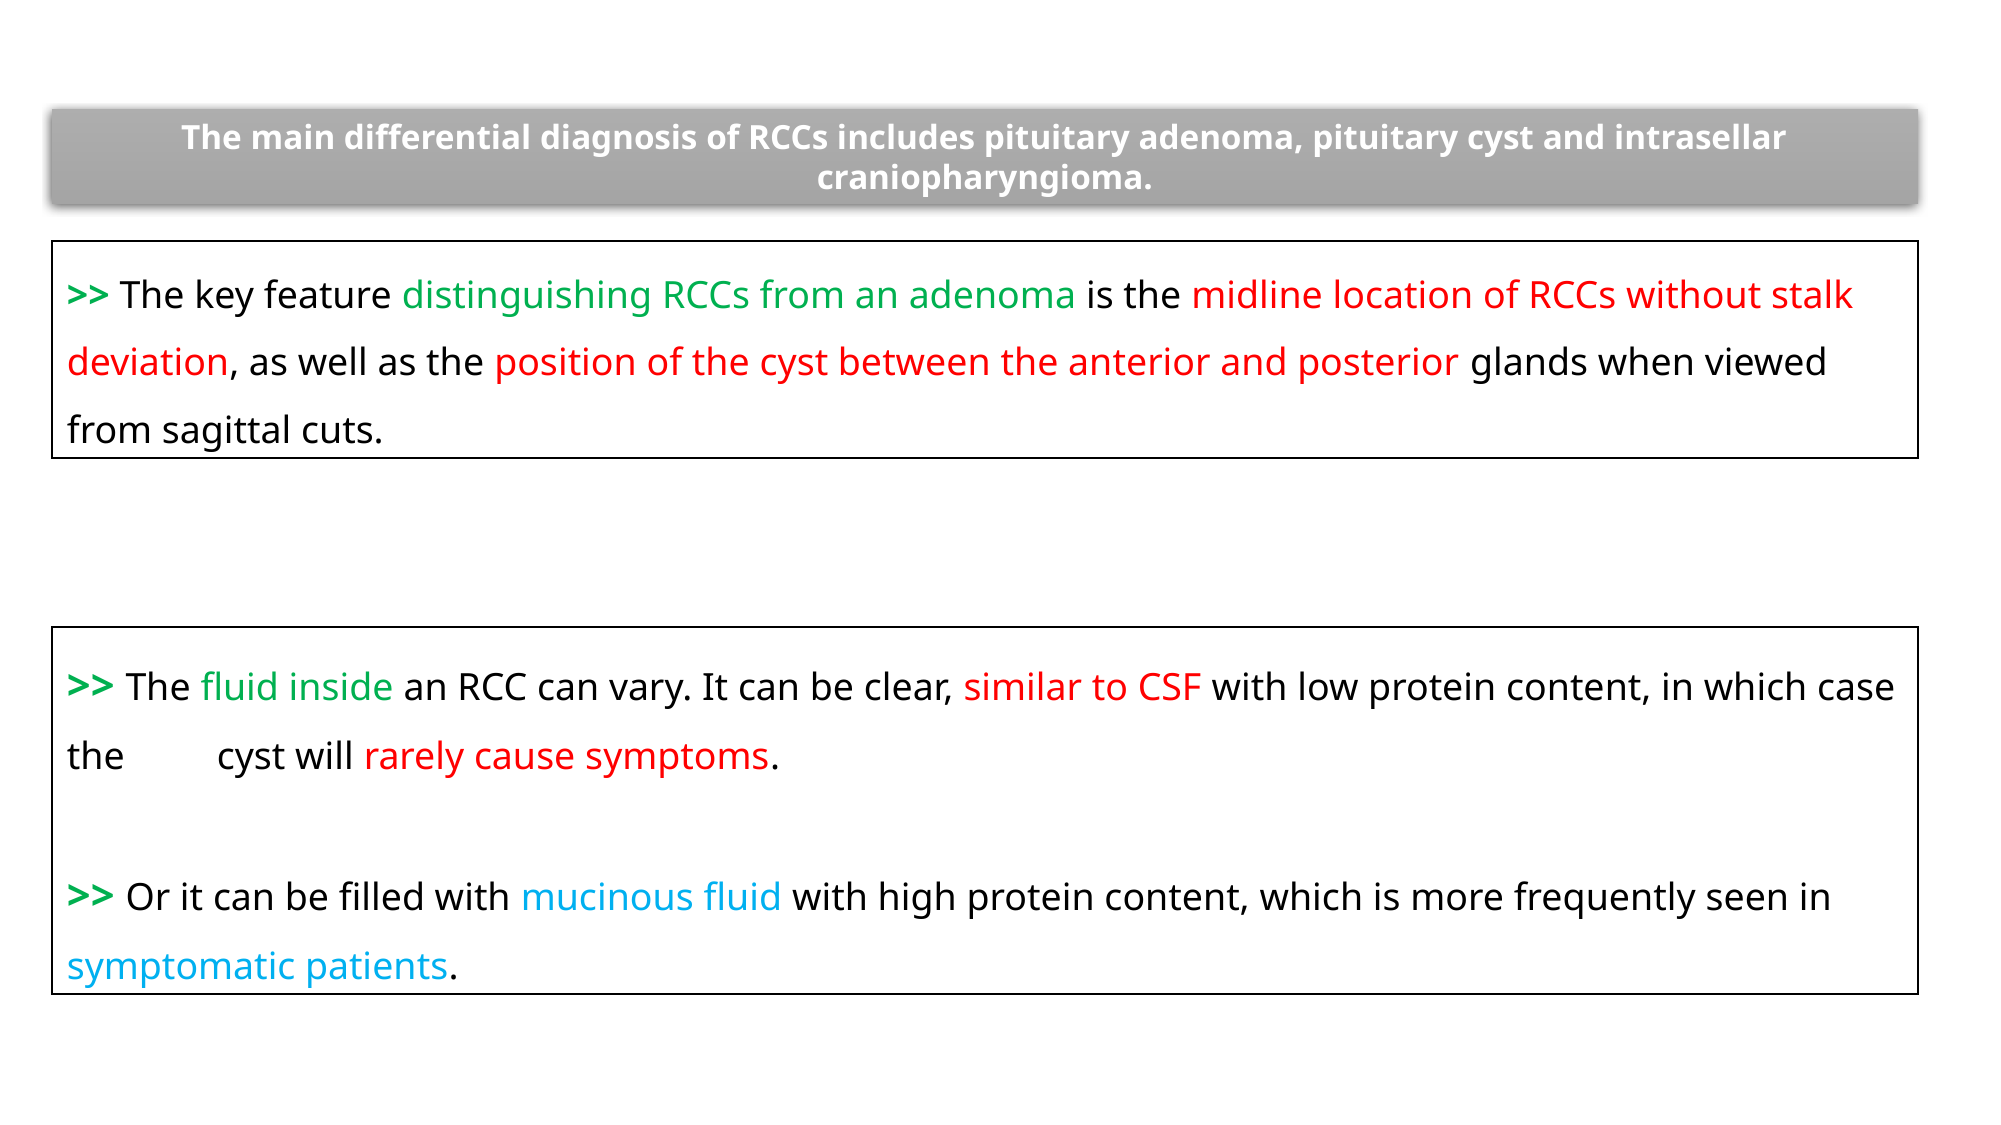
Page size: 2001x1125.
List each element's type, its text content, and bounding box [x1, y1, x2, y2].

text_box >> The fluid inside an RCC can vary. It can be clear, similar to CSF with low protein content, in which case the cyst will rarely cause symptoms. >> Or it can be filled with mucinous fluid with high protein content, which is more frequently seen in symptomatic patients. [51, 626, 1919, 995]
text_box >> The key feature distinguishing RCCs from an adenoma is the midline location of RCCs without stalk deviation, as well as the position of the cyst between the anterior and posterior glands when viewed from sagittal cuts. [51, 240, 1919, 459]
text_box The main differential diagnosis of RCCs includes pituitary adenoma, pituitary cyst and intrasellar craniopharyngioma. [52, 109, 1919, 204]
